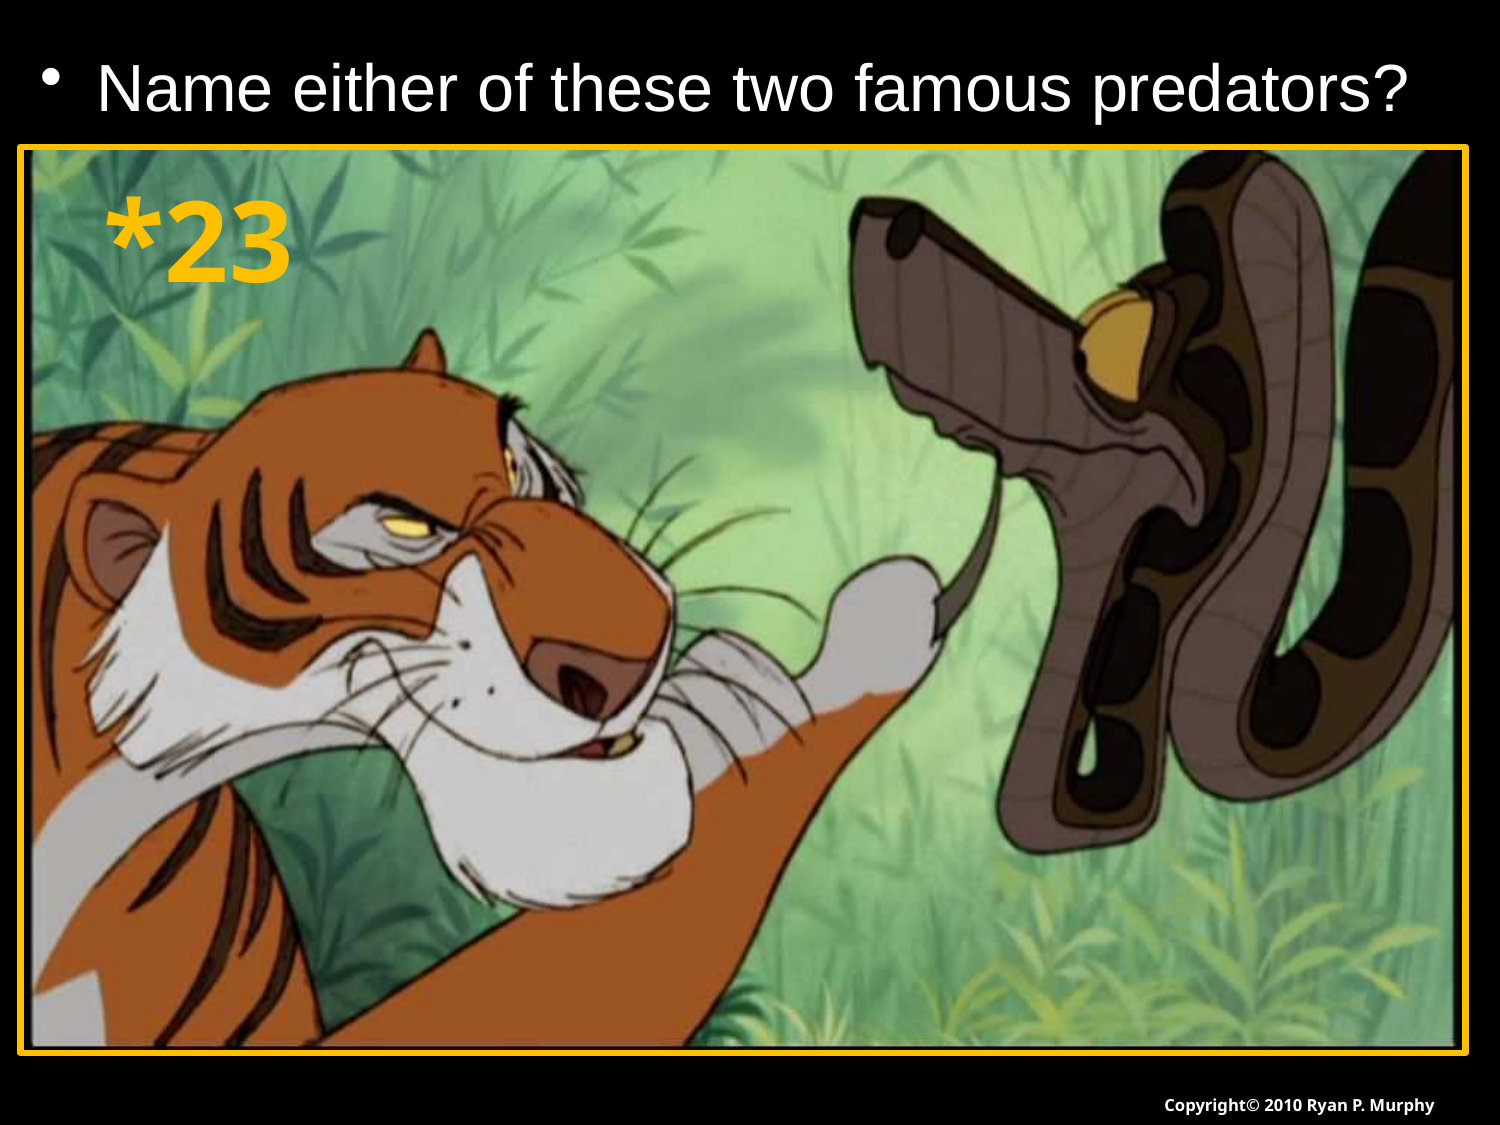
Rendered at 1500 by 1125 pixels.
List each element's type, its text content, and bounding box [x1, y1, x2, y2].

text_box Copyright© 2010 Ryan P. Murphy [937, 1087, 1450, 1123]
picture [23, 149, 1463, 1051]
list Name either of these two famous predators? [24, 37, 1488, 950]
